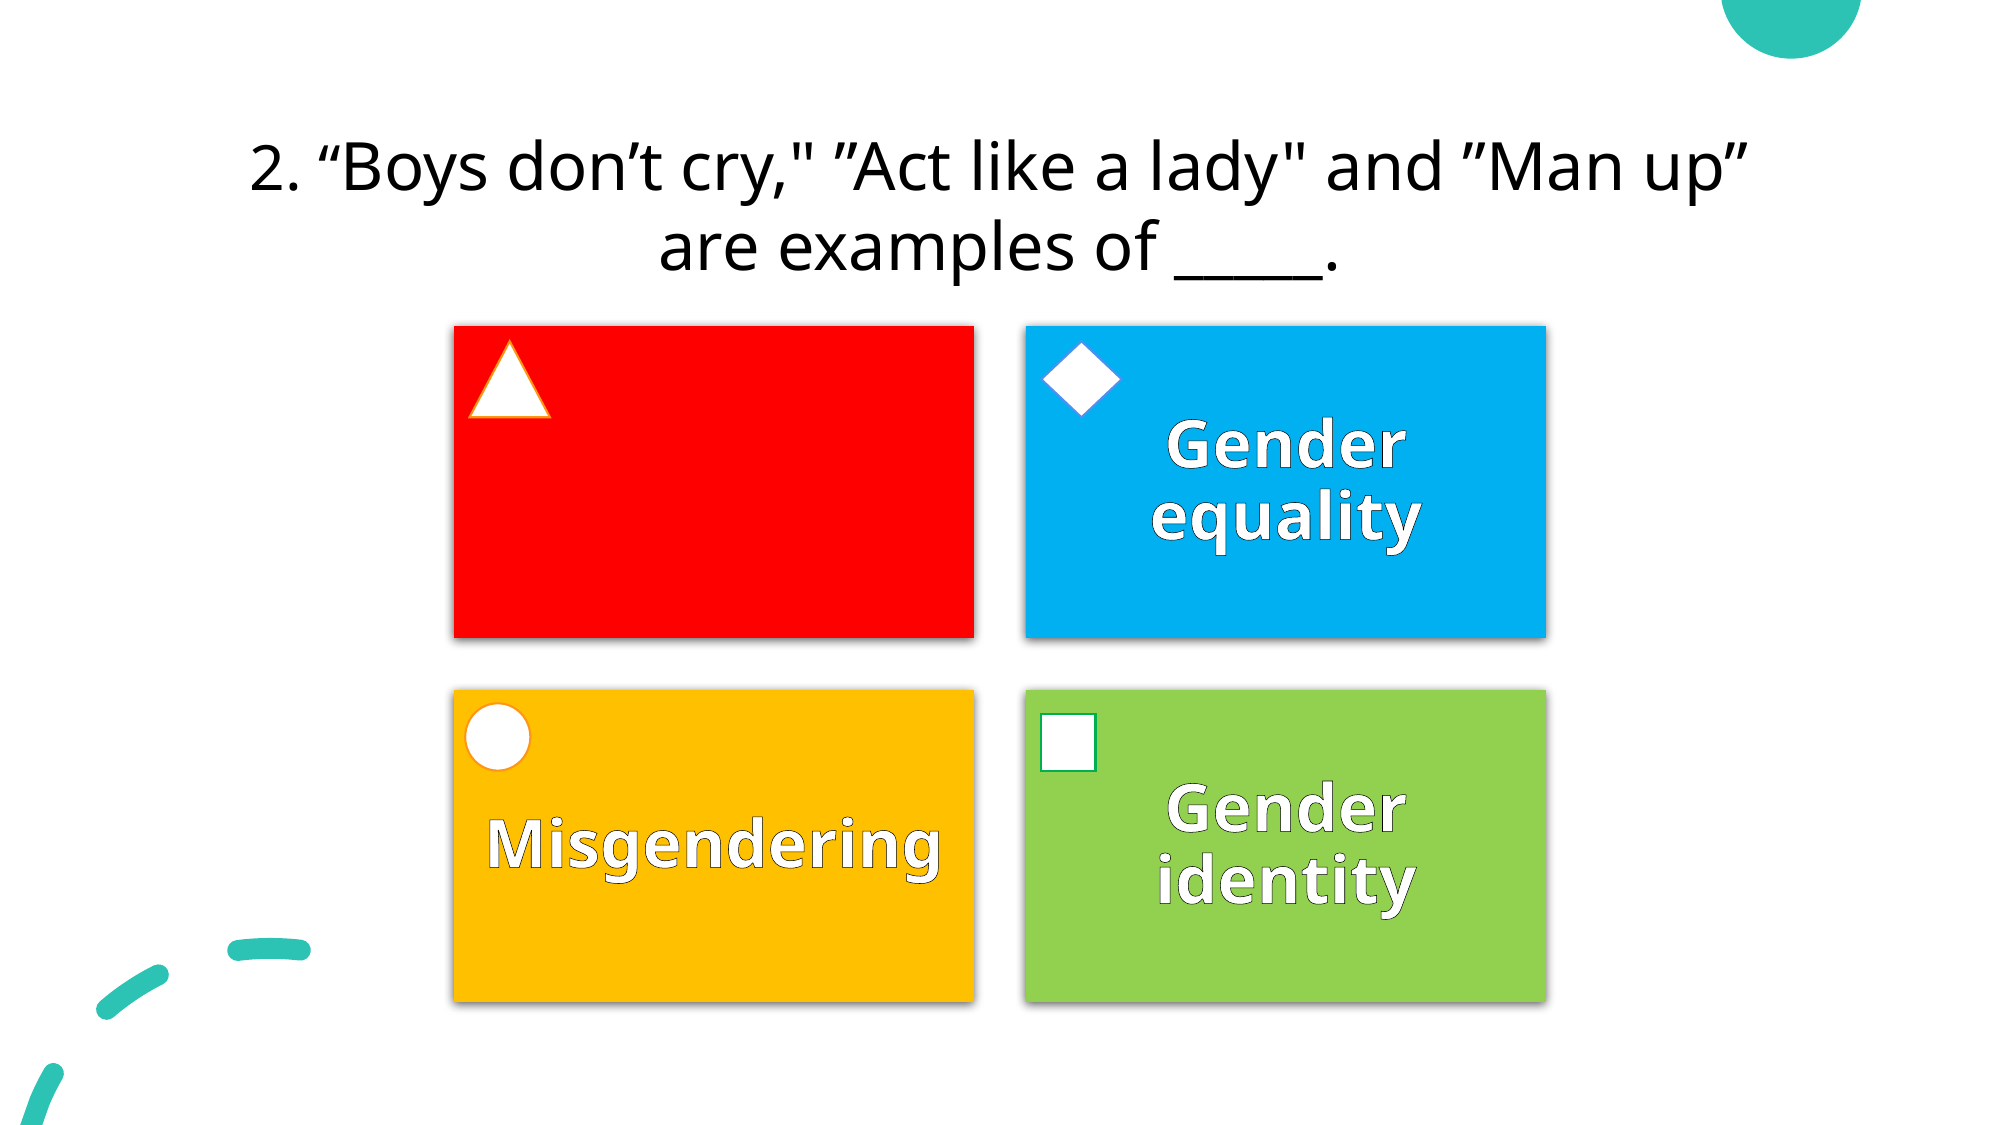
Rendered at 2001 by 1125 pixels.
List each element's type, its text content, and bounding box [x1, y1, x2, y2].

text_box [288, 326, 1712, 1003]
list 2. “Boys don’t cry," ”Act like a lady" and ”Man up” are examples of _____. [193, 116, 1807, 872]
